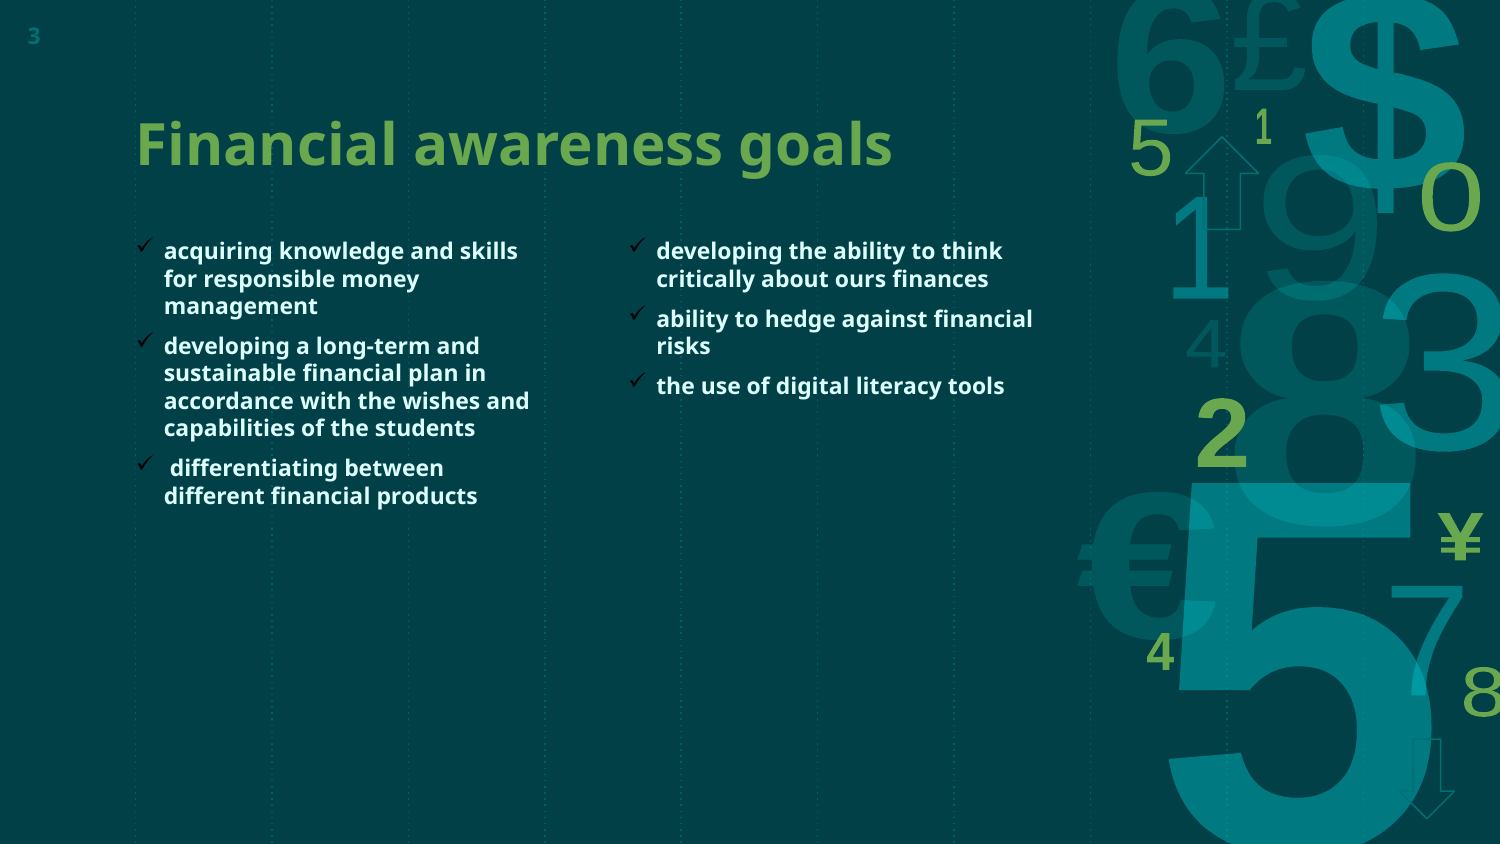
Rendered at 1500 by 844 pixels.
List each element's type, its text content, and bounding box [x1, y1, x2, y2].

text_box acquiring knowledge and skills for responsible money management developing a long-term and sustainable financial plan in accordance with the wishes and capabilities of the students differentiating between different financial products [120, 221, 555, 684]
title Financial awareness goals [120, 24, 1092, 193]
text_box developing the ability to think critically about ours finances ability to hedge against financial risks the use of digital literacy tools [613, 221, 1066, 684]
slide_number 3 [12, 6, 103, 66]
